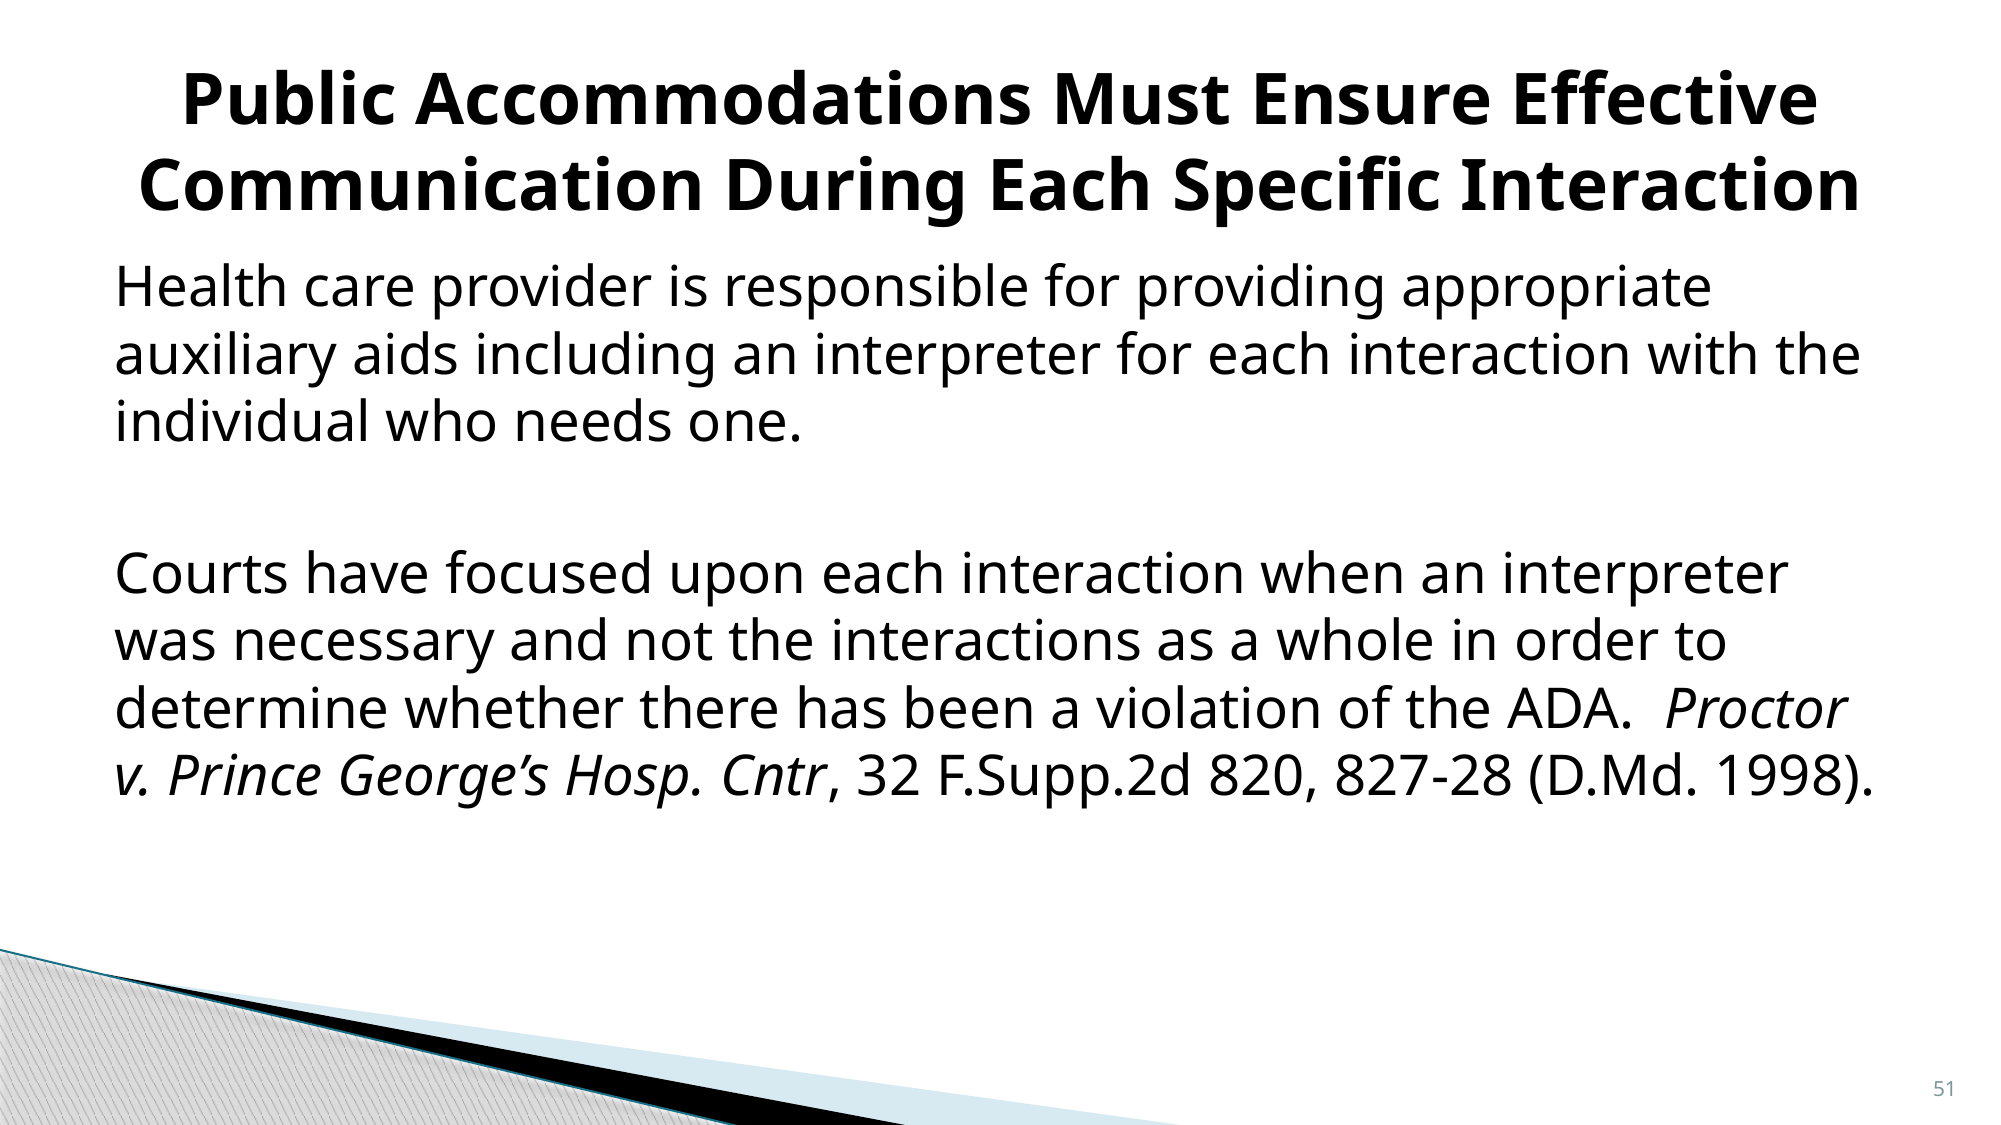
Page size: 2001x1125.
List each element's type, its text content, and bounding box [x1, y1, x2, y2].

title Public Accommodations Must Ensure Effective Communication During Each Specific Interaction [99, 45, 1900, 233]
slide_number 51 [1891, 1051, 1972, 1112]
list Health care provider is responsible for providing appropriate auxiliary aids including an interpreter for each interaction with the individual who needs one. Courts have focused upon each interaction when an interpreter was necessary and not the interactions as a whole in order to determine whether there has been a violation of the ADA. Proctor v. Prince George’s Hosp. Cntr, 32 F.Supp.2d 820, 827-28 (D.Md. 1998). [99, 243, 1900, 986]
